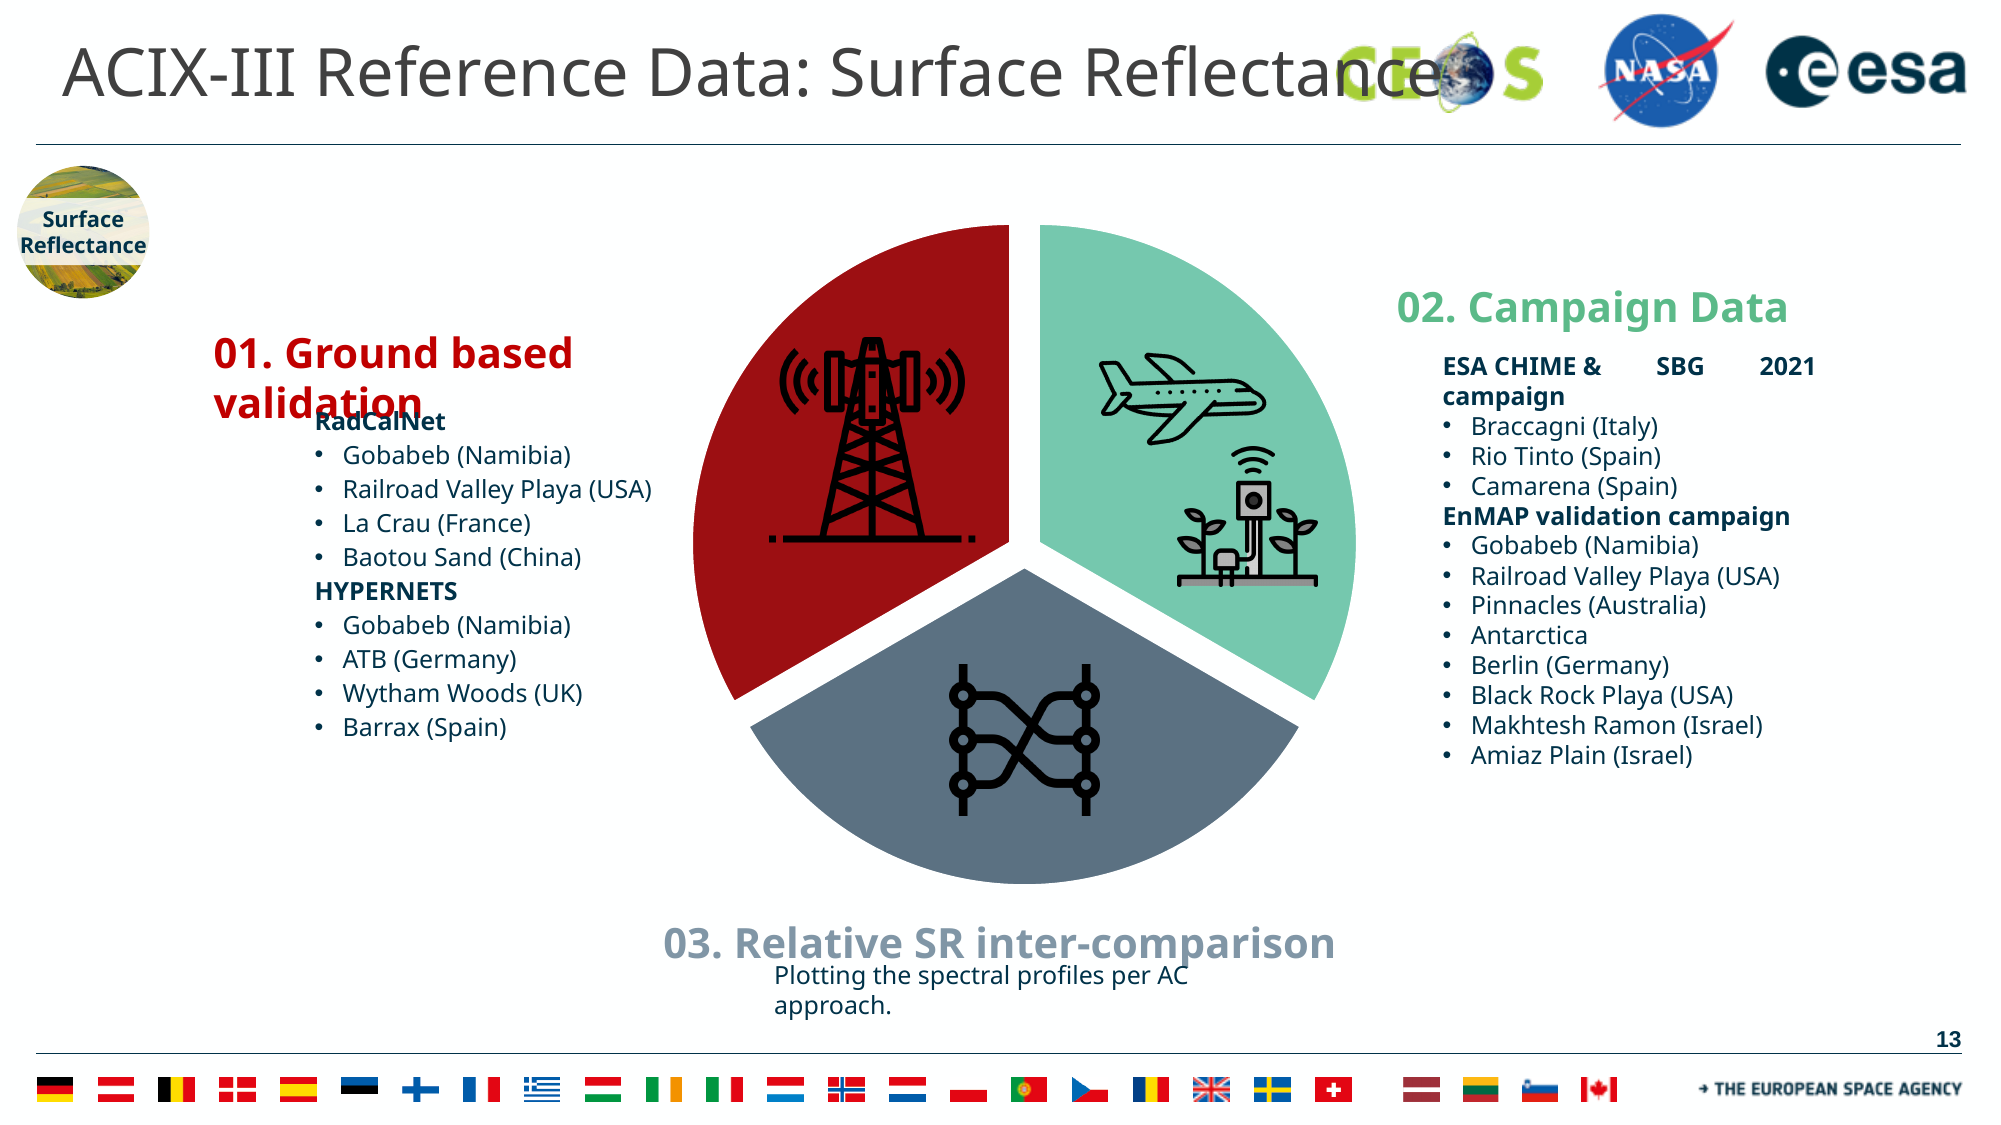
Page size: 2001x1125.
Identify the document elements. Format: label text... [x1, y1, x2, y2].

picture [948, 664, 1101, 816]
picture [585, 1077, 621, 1102]
picture [1254, 1077, 1291, 1102]
text_box 01. Ground based validation [198, 319, 386, 475]
picture [98, 1077, 134, 1102]
picture [706, 1077, 743, 1102]
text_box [391, 172, 1658, 937]
picture [524, 1077, 560, 1102]
picture [1403, 1077, 1440, 1102]
text_box 02. Campaign Data [1662, 266, 1804, 339]
text_box ESA CHIME & SBG 2021 campaign Braccagni (Italy) Rio Tinto (Spain) Camarena (Spain) EnMAP validation campaign Gobabeb (Namibia) Railroad Valley Playa (USA) Pinnacles (Australia) Antarctica Berlin (Germany) Black Rock Playa (USA) Makhtesh Ramon (Israel) Amiaz Plain (Israel) [1662, 342, 1832, 777]
picture [1133, 1077, 1169, 1102]
picture [158, 1077, 195, 1102]
text_box RadCalNet Gobabeb (Namibia) Railroad Valley Playa (USA) La Crau (France) Baotou Sand (China) HYPERNETS Gobabeb (Namibia) ATB (Germany) Wytham Woods (UK) Barrax (Spain) [299, 393, 386, 750]
picture [762, 330, 982, 550]
picture [463, 1077, 500, 1102]
text_box ACIX-III Reference Data: Surface Reflectance [48, 22, 1657, 130]
picture [1522, 1077, 1558, 1102]
picture [219, 1077, 256, 1102]
picture [402, 1077, 439, 1102]
picture [889, 1077, 926, 1102]
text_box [3, 165, 164, 299]
picture [646, 1077, 682, 1102]
picture [1193, 1077, 1230, 1102]
picture [767, 1077, 804, 1102]
picture [341, 1077, 378, 1102]
picture [1315, 1077, 1352, 1102]
picture [1091, 317, 1318, 587]
picture [1011, 1077, 1047, 1102]
picture [37, 1077, 73, 1102]
text_box Plotting the spectral profiles per AC approach. [765, 955, 1269, 1024]
picture [1597, 0, 2001, 180]
text_box 03. Relative SR inter-comparison [648, 945, 1352, 975]
picture [828, 1077, 865, 1102]
picture [1072, 1077, 1108, 1102]
picture [1581, 1077, 1617, 1102]
picture [1696, 1080, 1966, 1098]
picture [280, 1077, 317, 1102]
picture [950, 1077, 987, 1102]
